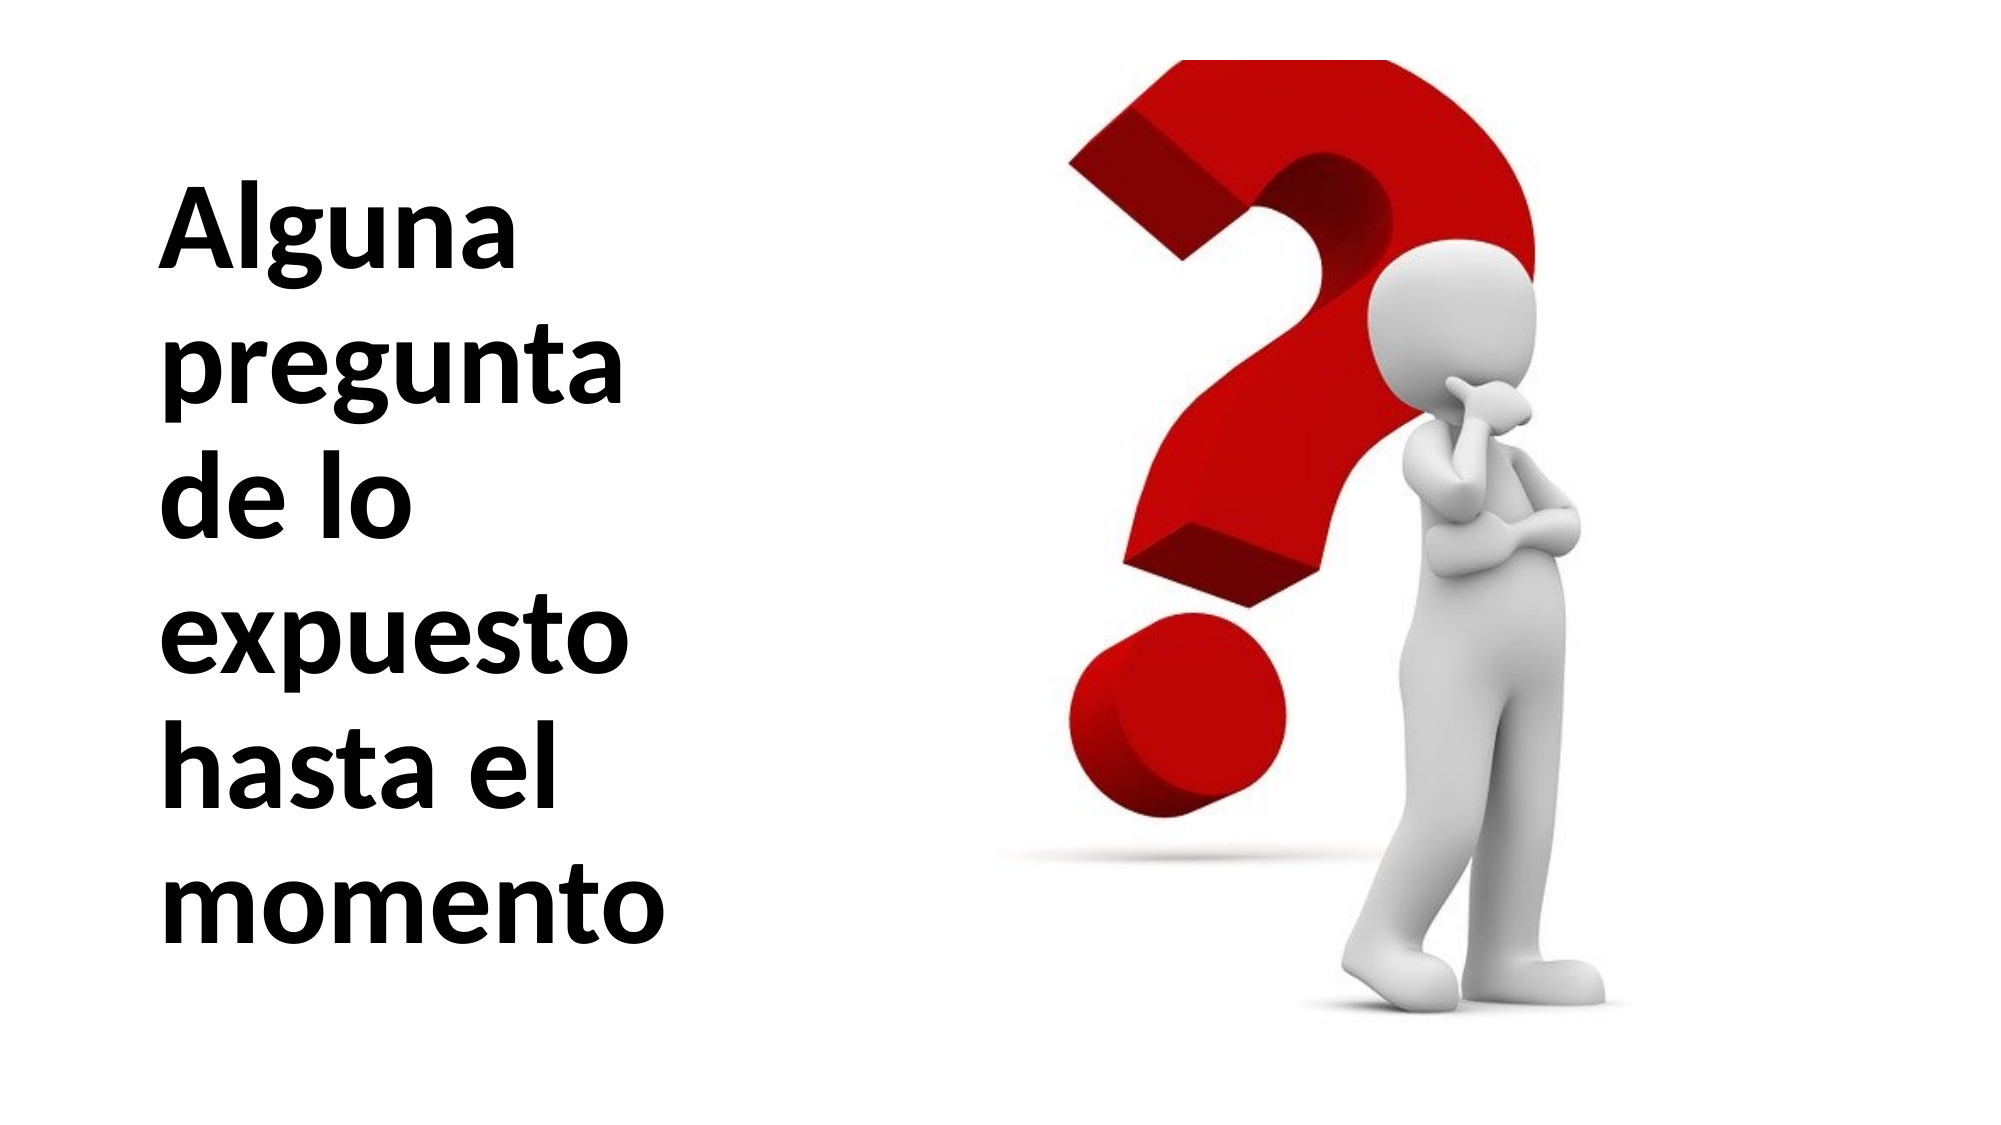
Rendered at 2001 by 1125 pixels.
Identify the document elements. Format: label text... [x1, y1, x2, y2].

picture [779, 60, 2000, 1046]
title Alguna pregunta de lo expuesto hasta el momento [143, 86, 779, 979]
